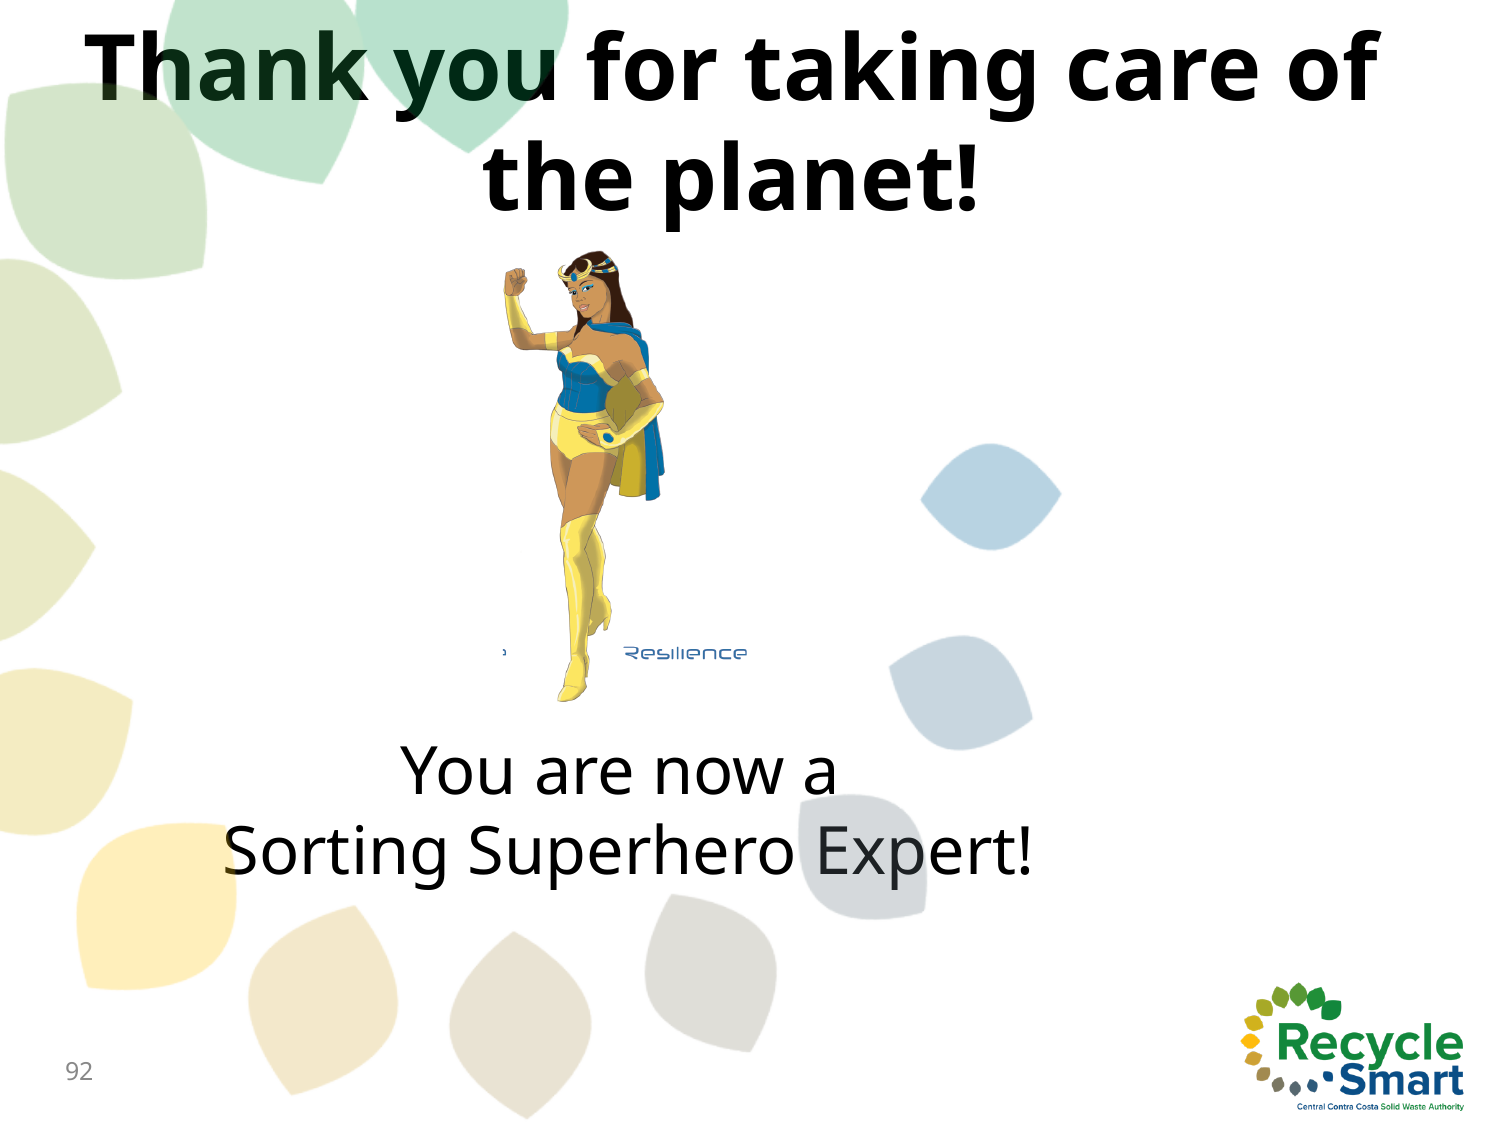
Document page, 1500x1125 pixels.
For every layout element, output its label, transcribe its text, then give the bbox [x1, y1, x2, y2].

title Thank you for taking care of the planet! [978, 0, 1425, 240]
picture [0, 0, 975, 1125]
picture [1240, 982, 1464, 1111]
subtitle You are now a Sorting Superhero Expert! [978, 720, 1209, 908]
